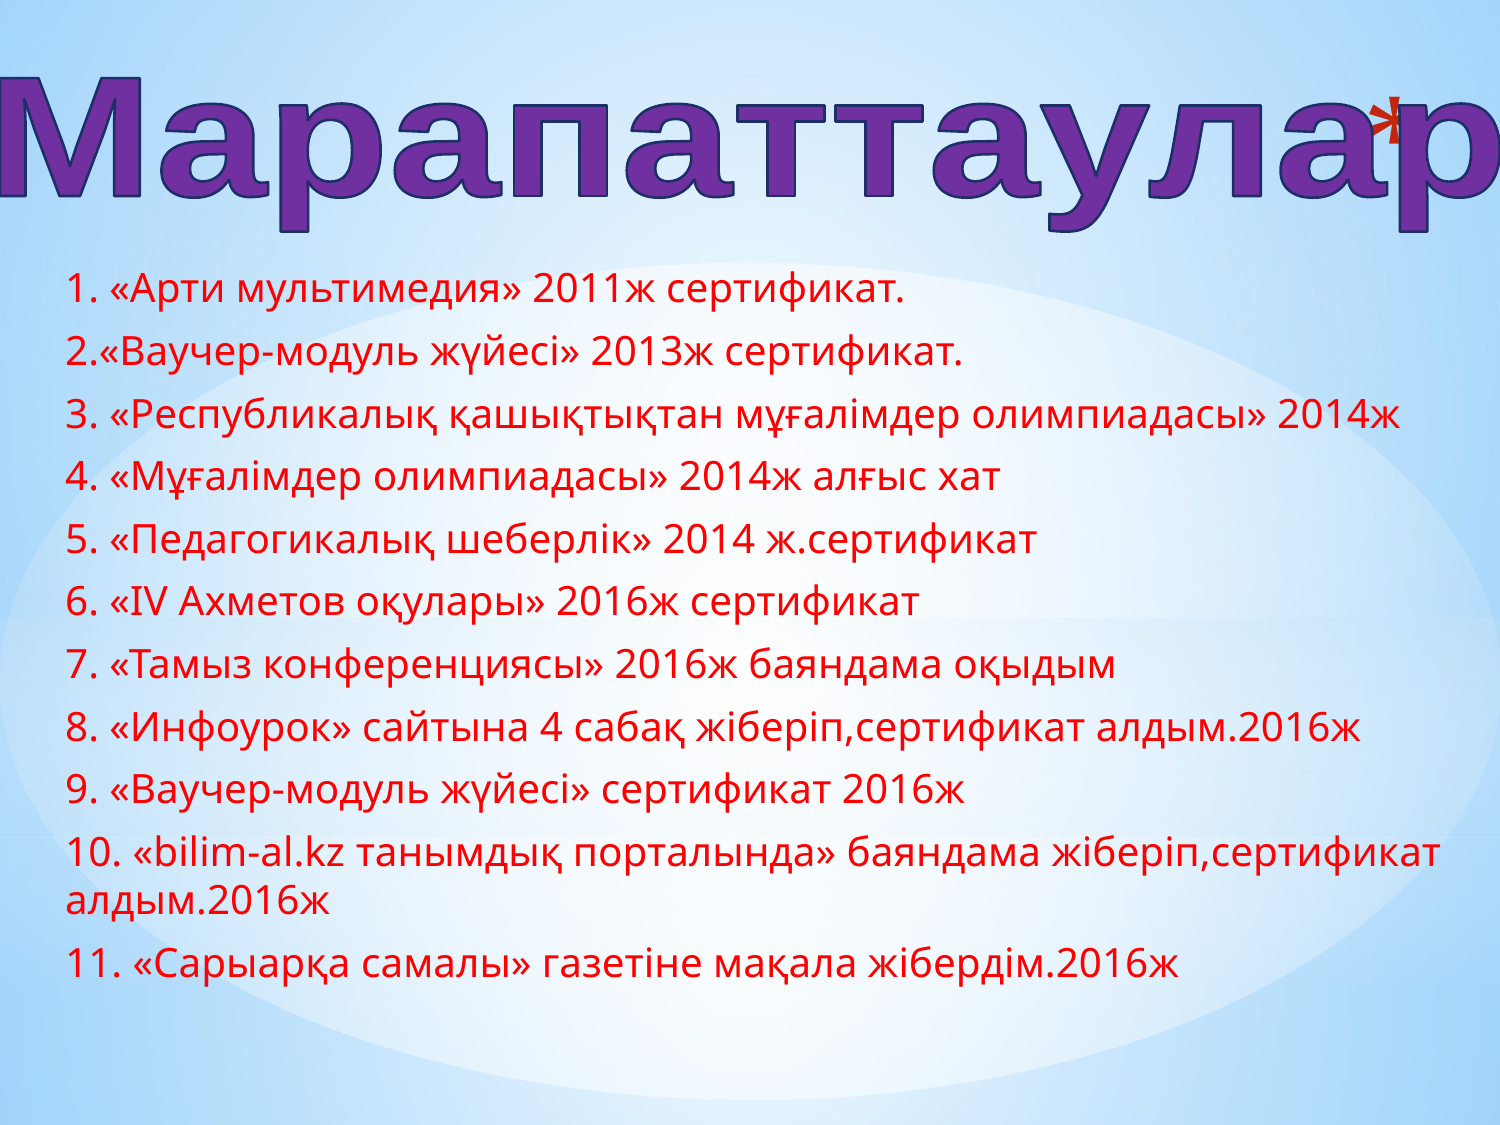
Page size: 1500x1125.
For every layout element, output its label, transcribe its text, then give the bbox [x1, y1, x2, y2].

text_box Марапаттаулар [1397, 102, 1500, 233]
text_box Марапаттаулар [278, 102, 382, 233]
text_box Марапаттаулар [834, 104, 924, 197]
text_box Марапаттаулар [932, 102, 1042, 200]
text_box Марапаттаулар [393, 102, 503, 200]
text_box Марапаттаулар [1279, 102, 1389, 200]
text_box Марапаттаулар [0, 76, 142, 198]
text_box Марапаттаулар [513, 104, 608, 197]
list 1. «Арти мультимедия» 2011ж сертификат. 2.«Ваучер-модуль жүйесі» 2013ж сертификат. 3. «Республикалық қашықтықтан мұғалімдер олимпиадасы» 2014ж 4. «Мұғалімдер олимпиадасы» 2014ж алғыс хат 5. «Педагогикалық шеберлік» 2014 ж.сертификат 6. «ІV Ахметов оқулары» 2016ж сертификат 7. «Тамыз конференциясы» 2016ж баяндама оқыдым 8. «Инфоурок» сайтына 4 сабақ жіберіп,сертификат алдым.2016ж 9. «Ваучер-модуль жүйесі» сертификат 2016ж 10. «bilim-al.kz танымдық порталында» баяндама жіберіп,сертификат алдым.2016ж 11. «Сарыарқа самалы» газетіне мақала жібердім.2016ж [50, 254, 1475, 998]
title [41, 78, 1467, 216]
text_box Марапаттаулар [625, 102, 735, 200]
text_box Марапаттаулар [1148, 104, 1263, 200]
text_box Марапаттаулар [736, 104, 826, 197]
text_box Марапаттаулар [160, 102, 270, 200]
text_box Марапаттаулар [1039, 104, 1151, 233]
